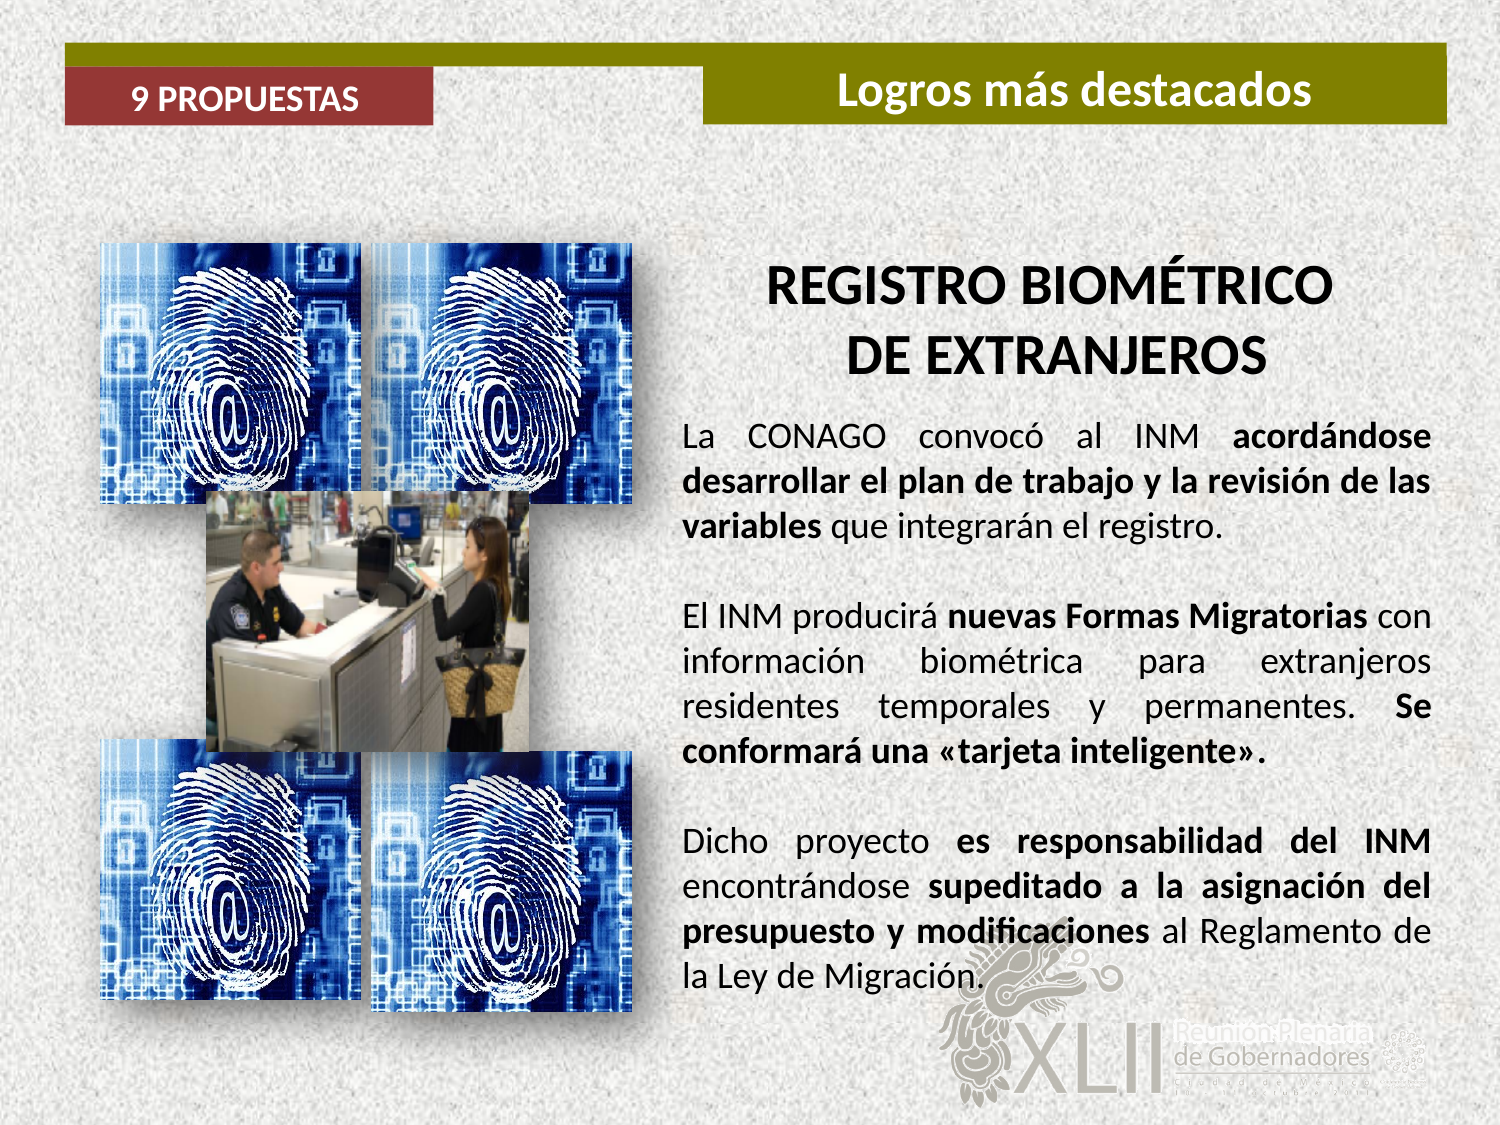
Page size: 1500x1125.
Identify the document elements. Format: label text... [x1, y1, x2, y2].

picture [0, 0, 1500, 1125]
text_box REGISTRO BIOMÉTRICO DE EXTRANJEROS La CONAGO convocó al INM acordándose desarrollar el plan de trabajo y la revisión de las variables que integrarán el registro. El INM producirá nuevas Formas Migratorias con información biométrica para extranjeros residentes temporales y permanentes. Se conformará una «tarjeta inteligente». Dicho proyecto es responsabilidad del INM encontrándose supeditado a la asignación del presupuesto y modificaciones al Reglamento de la Ley de Migración. [667, 238, 1447, 1004]
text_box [58, 42, 1447, 138]
